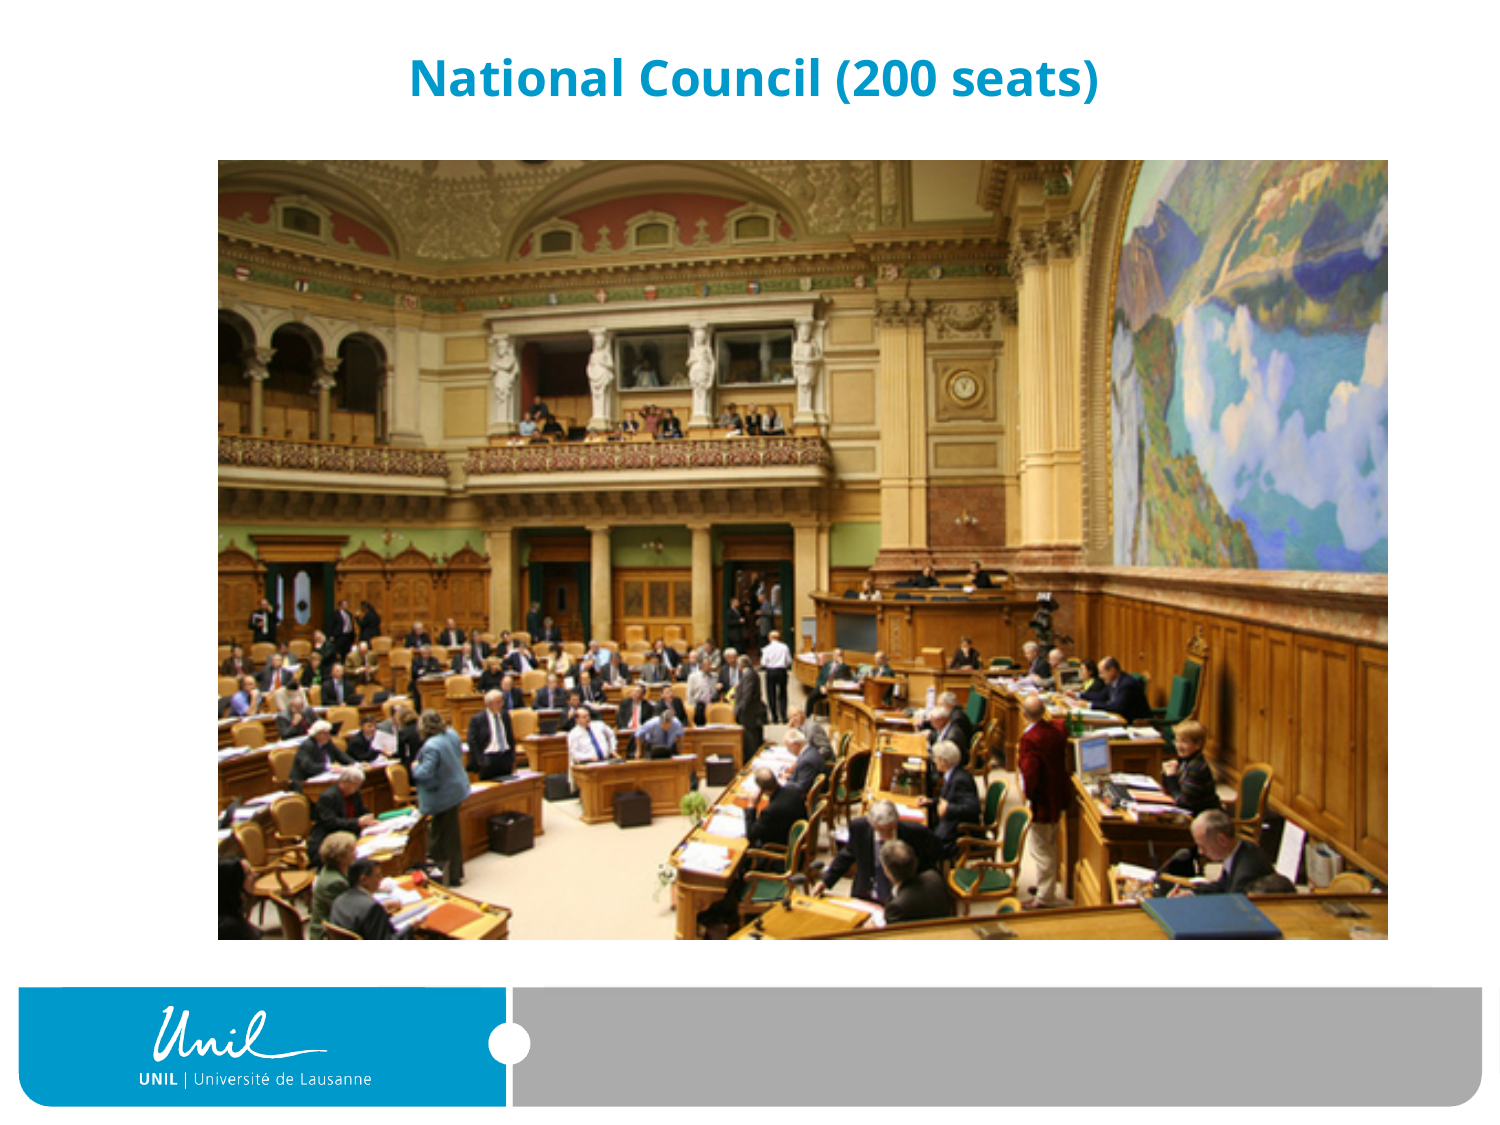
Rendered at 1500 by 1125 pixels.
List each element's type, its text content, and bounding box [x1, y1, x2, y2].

title National Council (200 seats) [41, 0, 1467, 158]
picture [218, 160, 1388, 940]
picture [0, 985, 1500, 1125]
